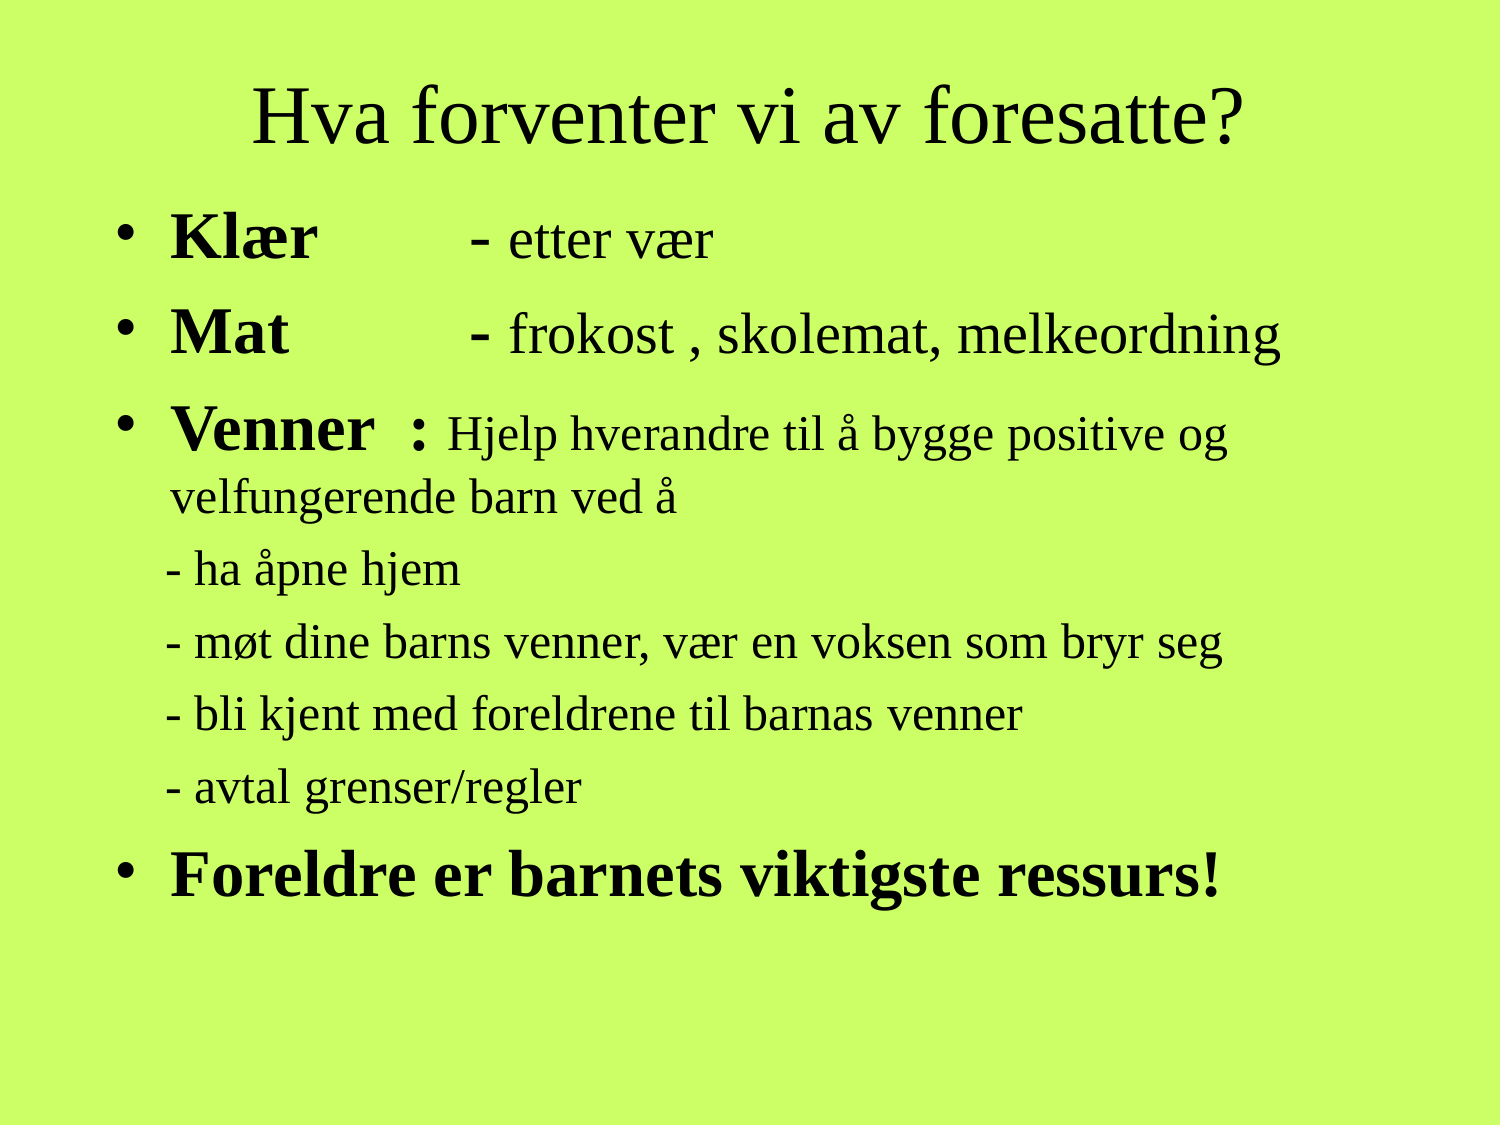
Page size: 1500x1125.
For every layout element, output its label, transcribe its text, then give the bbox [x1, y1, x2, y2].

title Hva forventer vi av foresatte? [111, 66, 1387, 235]
list Klær - etter vær Mat - frokost , skolemat, melkeordning Venner : Hjelp hverandre til å bygge positive og velfungerende barn ved å - ha åpne hjem - møt dine barns venner, vær en voksen som bryr seg - bli kjent med foreldrene til barnas venner - avtal grenser/regler Foreldre er barnets viktigste ressurs! [100, 184, 1376, 880]
